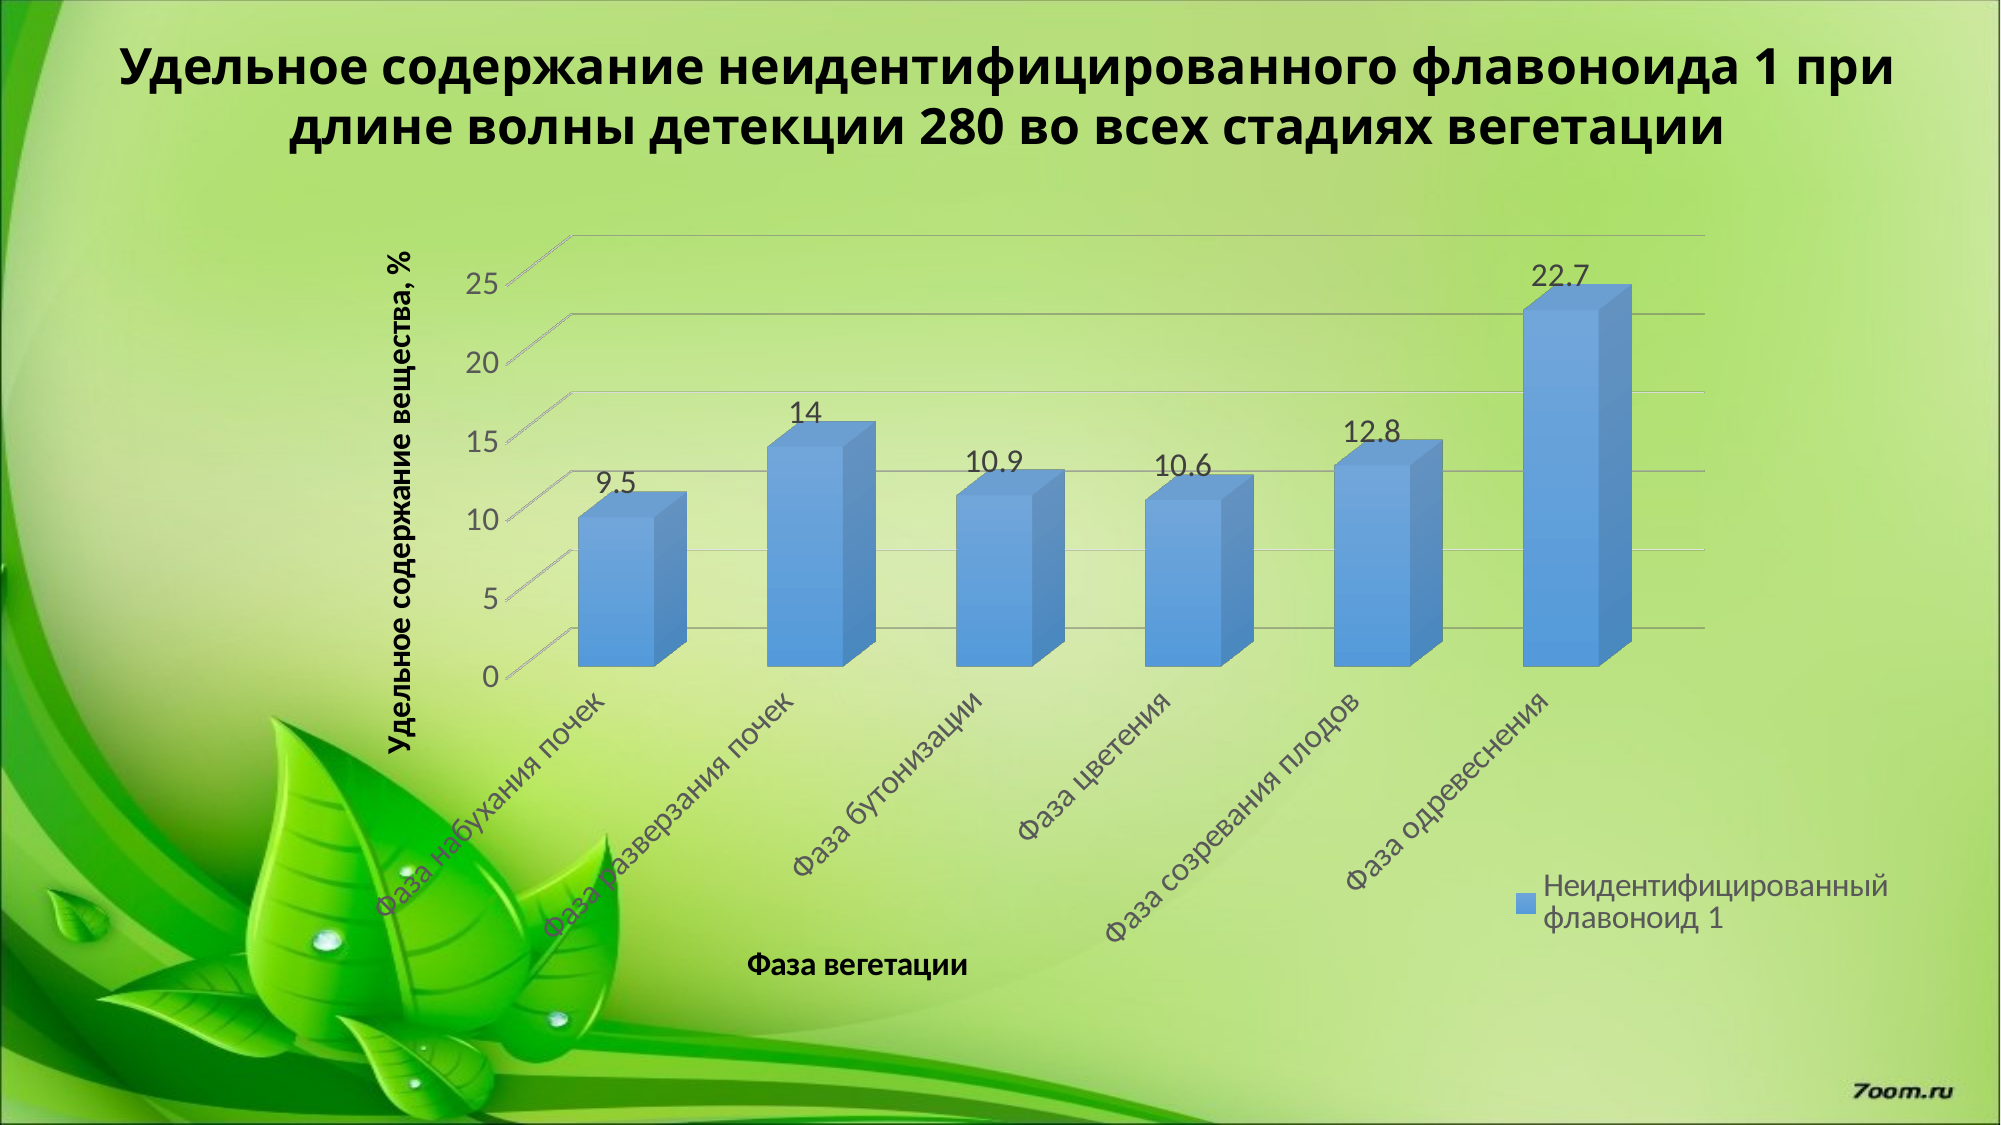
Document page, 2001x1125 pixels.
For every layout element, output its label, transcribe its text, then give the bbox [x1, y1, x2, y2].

picture [0, 0, 2001, 1125]
text_box Удельное содержание неидентифицированного флавоноида 1 при длине волны детекции 280 во всех стадиях вегетации [57, 26, 1959, 162]
chart [344, 181, 2000, 1054]
